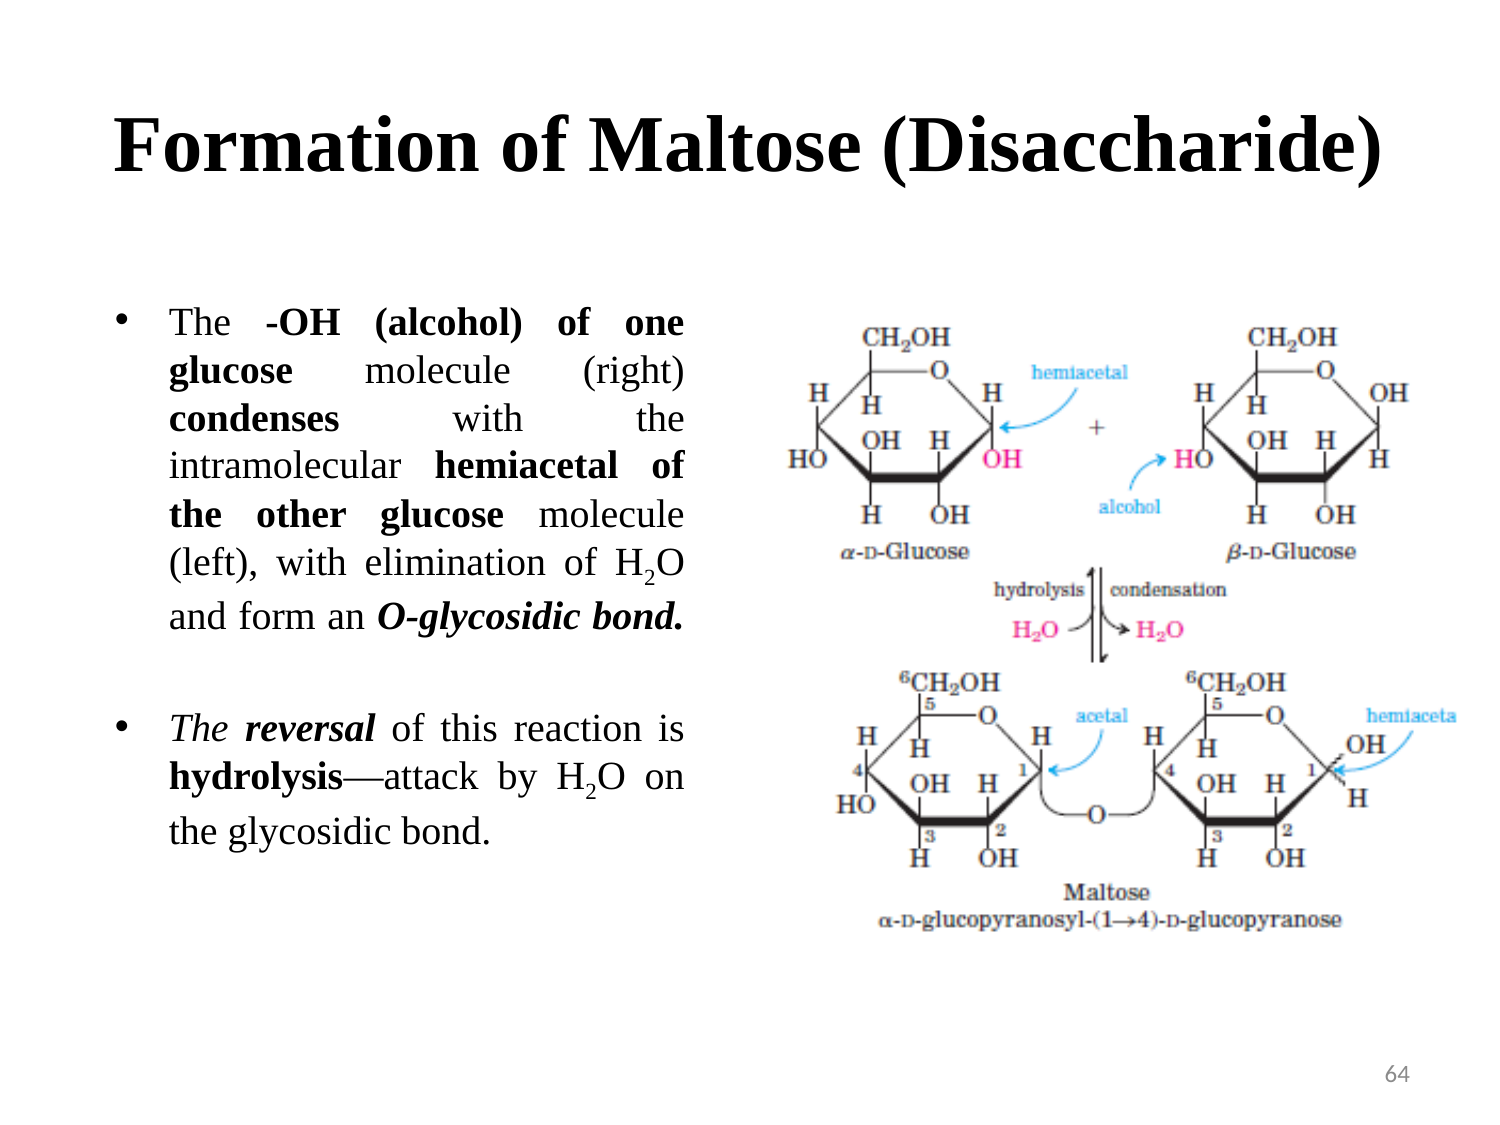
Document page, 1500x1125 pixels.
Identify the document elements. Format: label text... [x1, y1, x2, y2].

title Formation of Maltose (Disaccharide) [75, 45, 1425, 233]
list The -OH (alcohol) of one glucose molecule (right) condenses with the intramolecular hemiacetal of the other glucose molecule (left), with elimination of H2O and form an O-glycosidic bond. The reversal of this reaction is hydrolysis—attack by H2O on the glycosidic bond. [99, 287, 700, 900]
picture [774, 299, 1463, 938]
slide_number 64 [1074, 1042, 1425, 1103]
